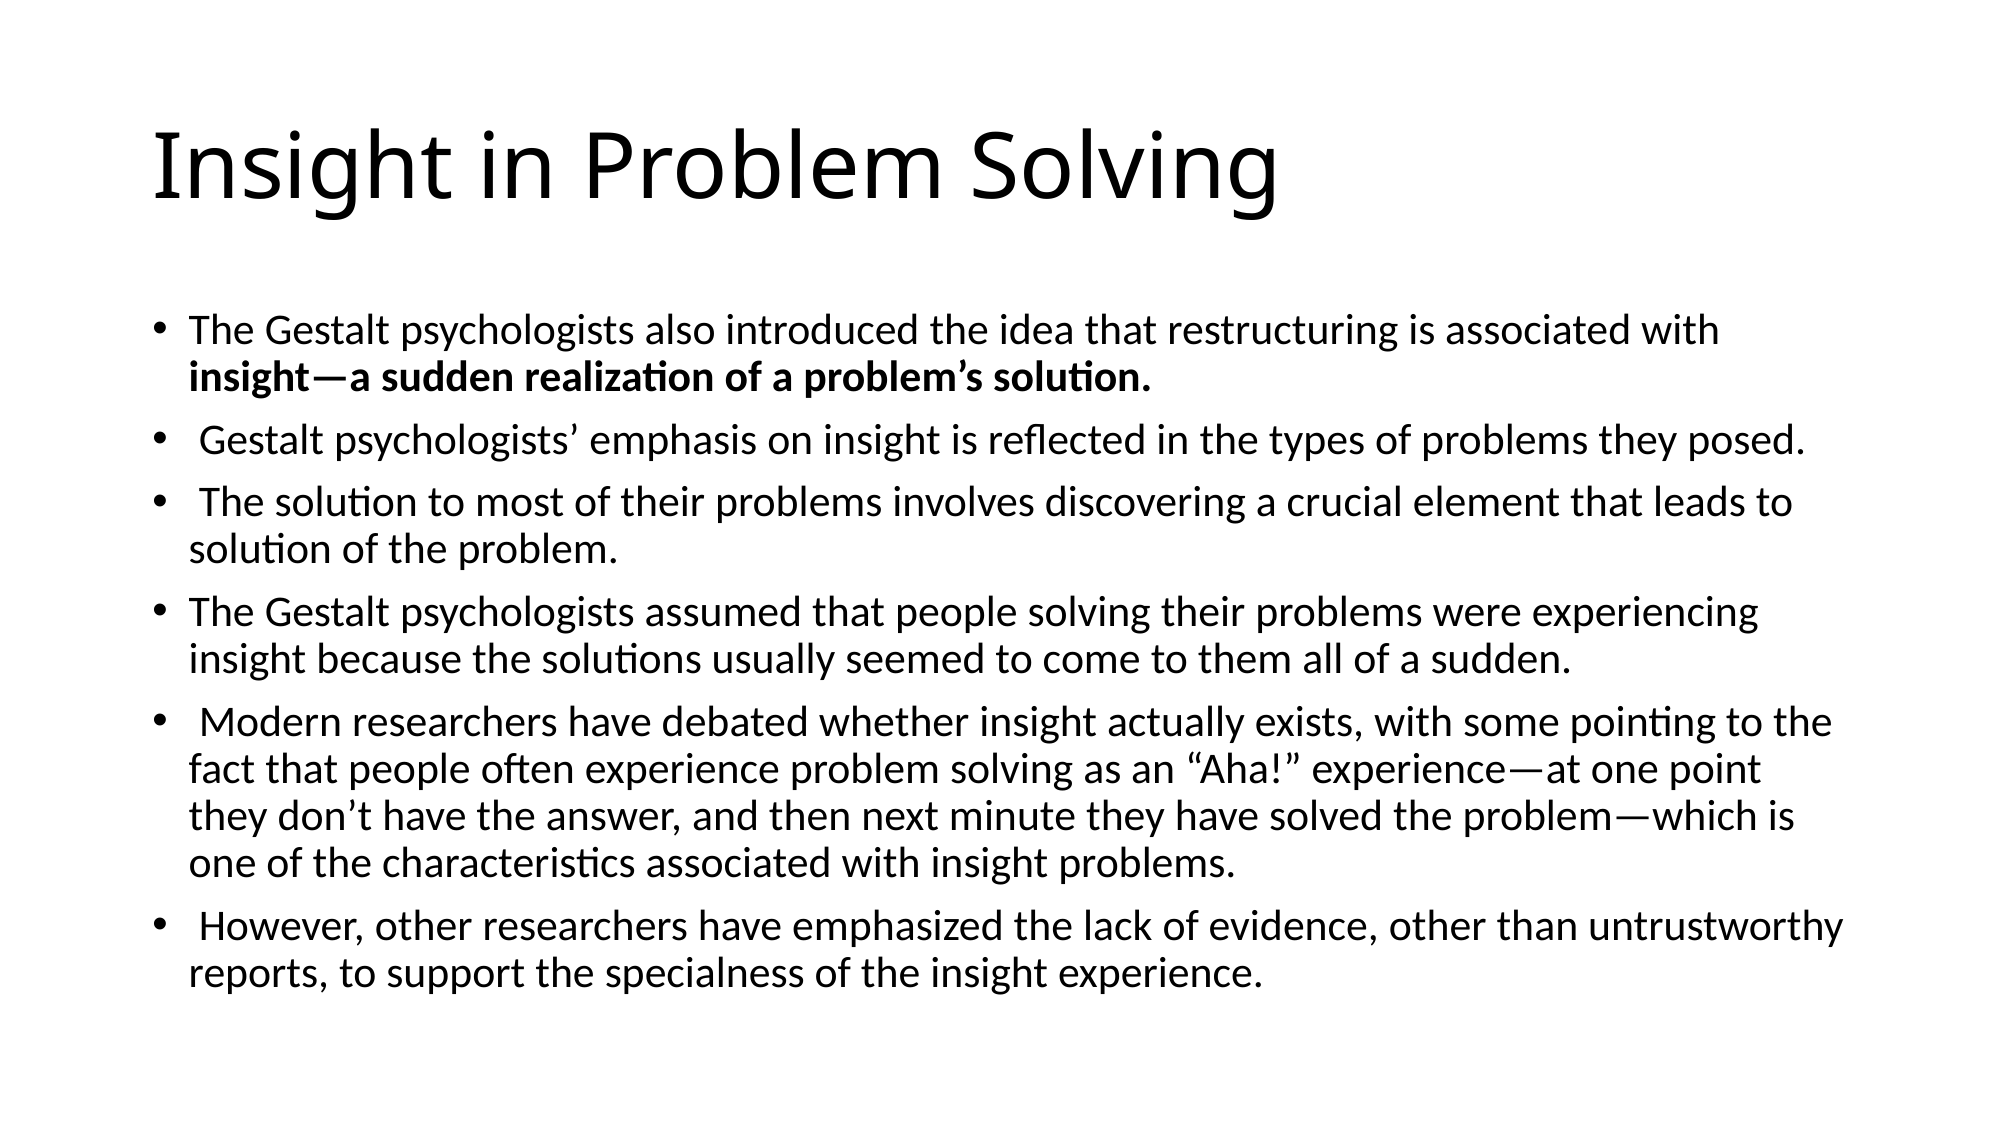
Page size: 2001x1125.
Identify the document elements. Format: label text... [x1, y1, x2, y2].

title Insight in Problem Solving [137, 59, 1863, 278]
list The Gestalt psychologists also introduced the idea that restructuring is associated with insight—a sudden realization of a problem’s solution. Gestalt psychologists’ emphasis on insight is reflected in the types of problems they posed. The solution to most of their problems involves discovering a crucial element that leads to solution of the problem. The Gestalt psychologists assumed that people solving their problems were experiencing insight because the solutions usually seemed to come to them all of a sudden. Modern researchers have debated whether insight actually exists, with some pointing to the fact that people often experience problem solving as an “Aha!” experience—at one point they don’t have the answer, and then next minute they have solved the problem—which is one of the characteristics associated with insight problems. However, other researchers have emphasized the lack of evidence, other than untrustworthy reports, to support the specialness of the insight experience. [137, 299, 1863, 1014]
